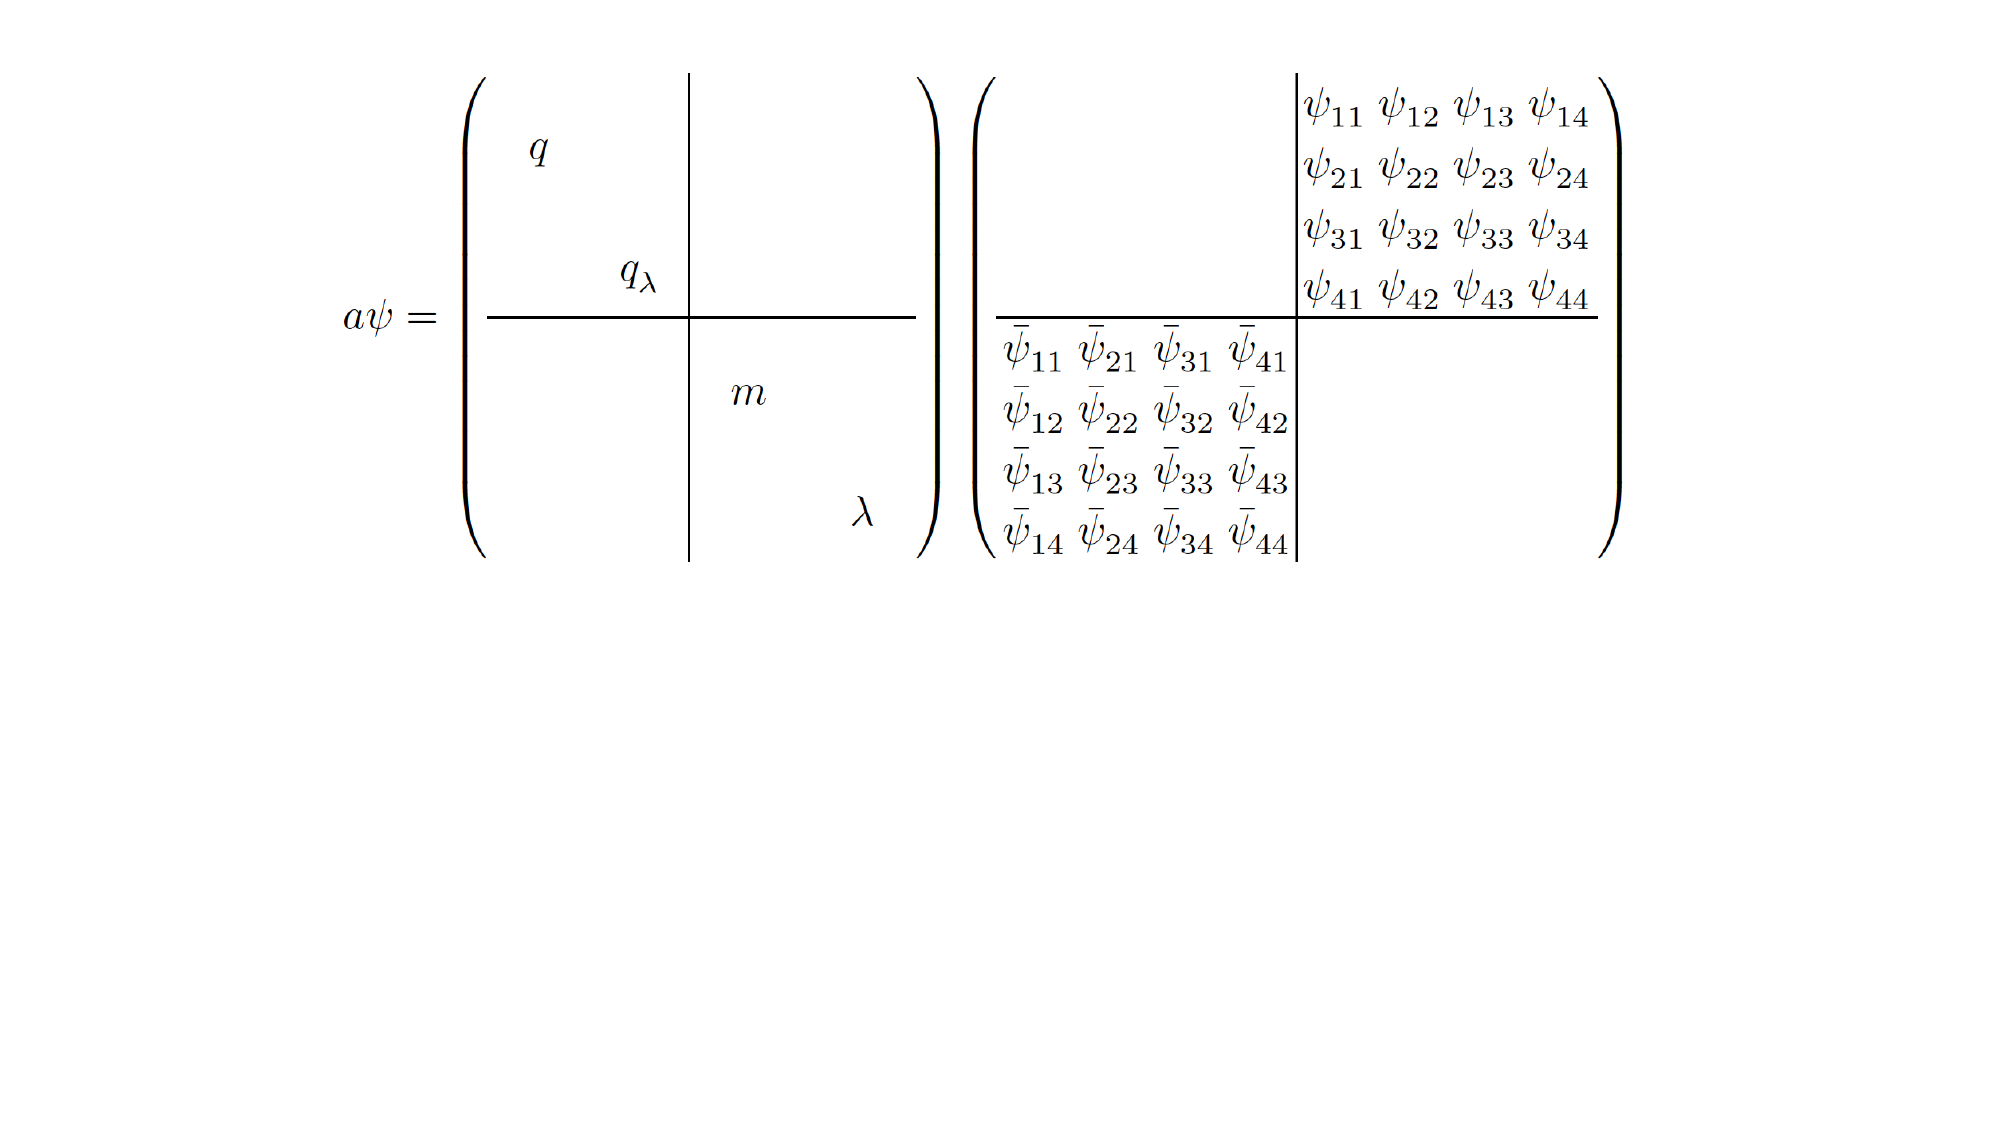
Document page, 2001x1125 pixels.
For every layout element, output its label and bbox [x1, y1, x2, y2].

picture [332, 52, 1638, 581]
